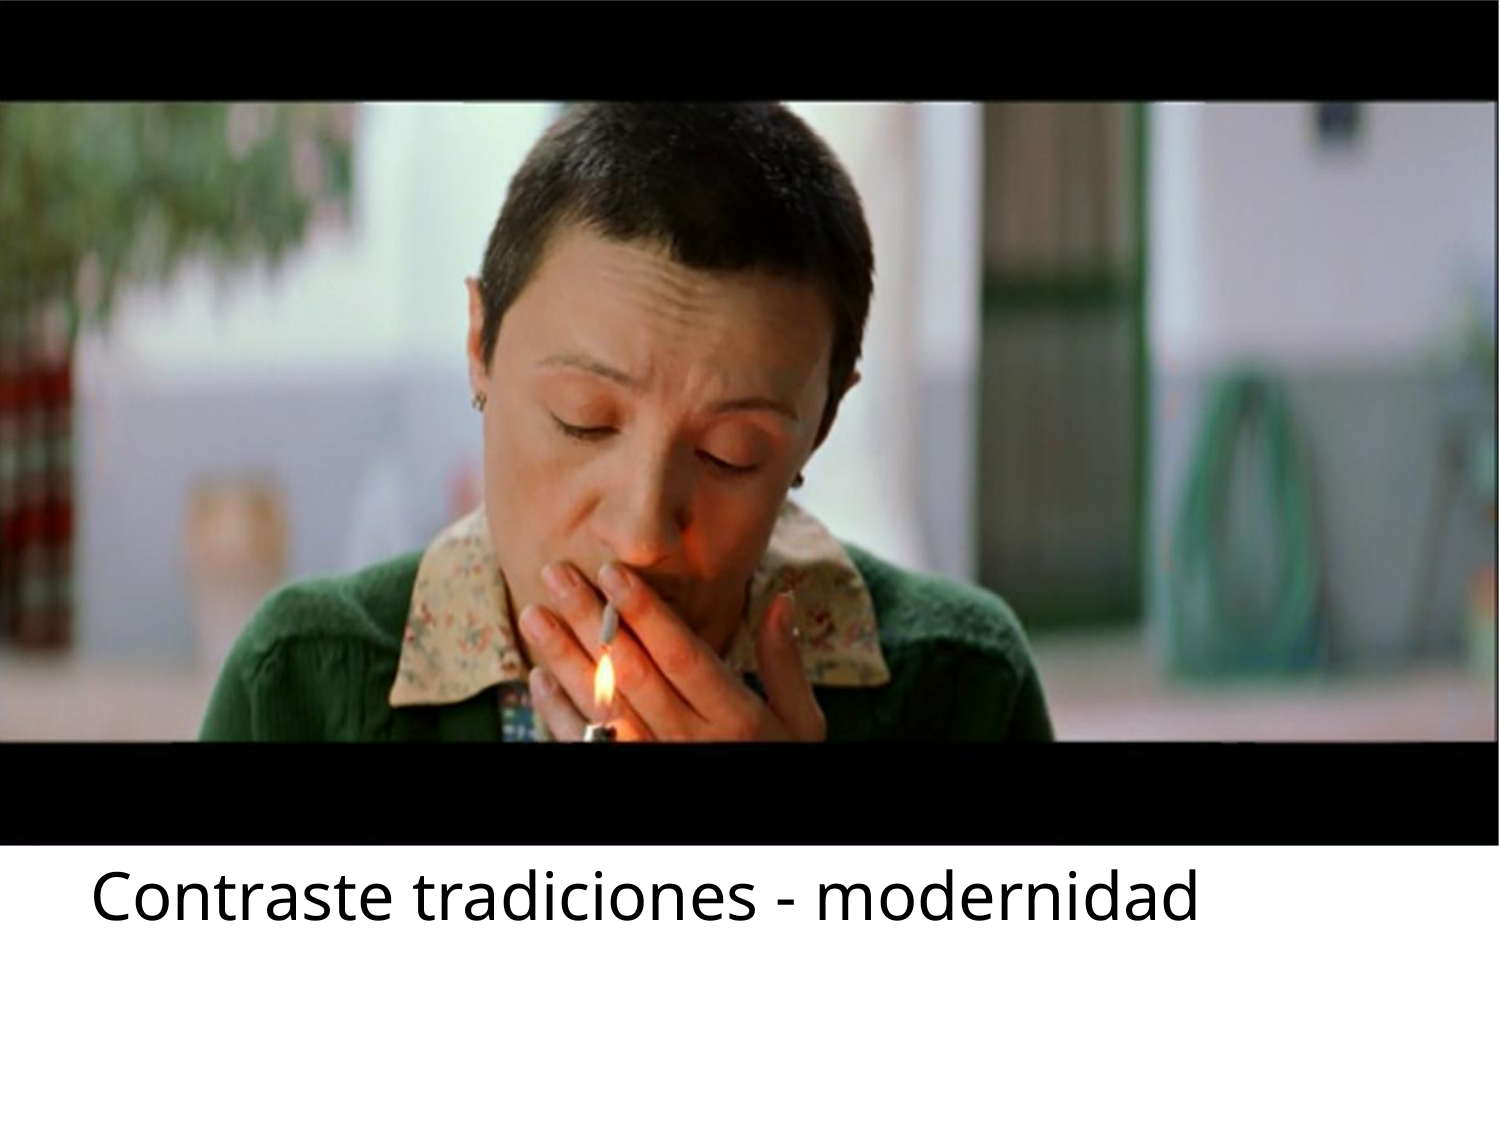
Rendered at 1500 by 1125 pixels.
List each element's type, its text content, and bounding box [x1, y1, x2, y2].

list Contraste tradiciones - modernidad [75, 855, 1425, 1005]
picture [0, 0, 1500, 847]
